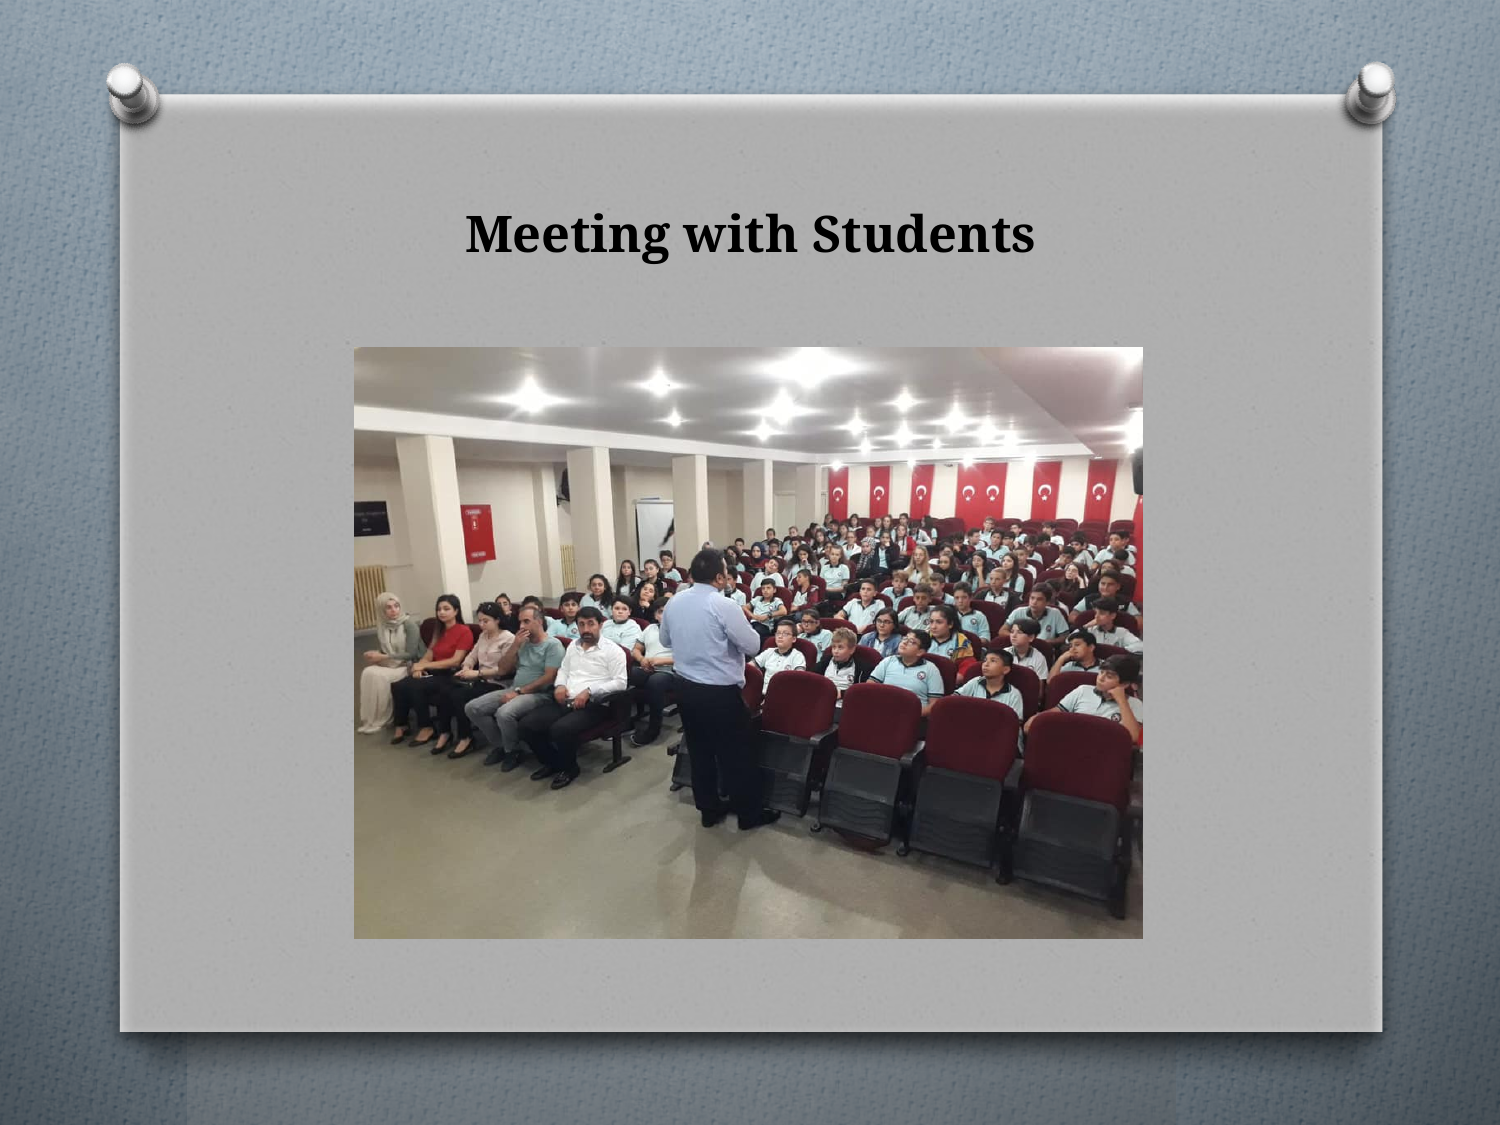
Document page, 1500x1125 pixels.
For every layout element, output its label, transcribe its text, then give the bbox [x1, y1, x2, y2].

title Meeting with Students [179, 134, 1323, 332]
picture [75, 29, 198, 153]
picture [1317, 35, 1439, 156]
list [353, 347, 1143, 939]
